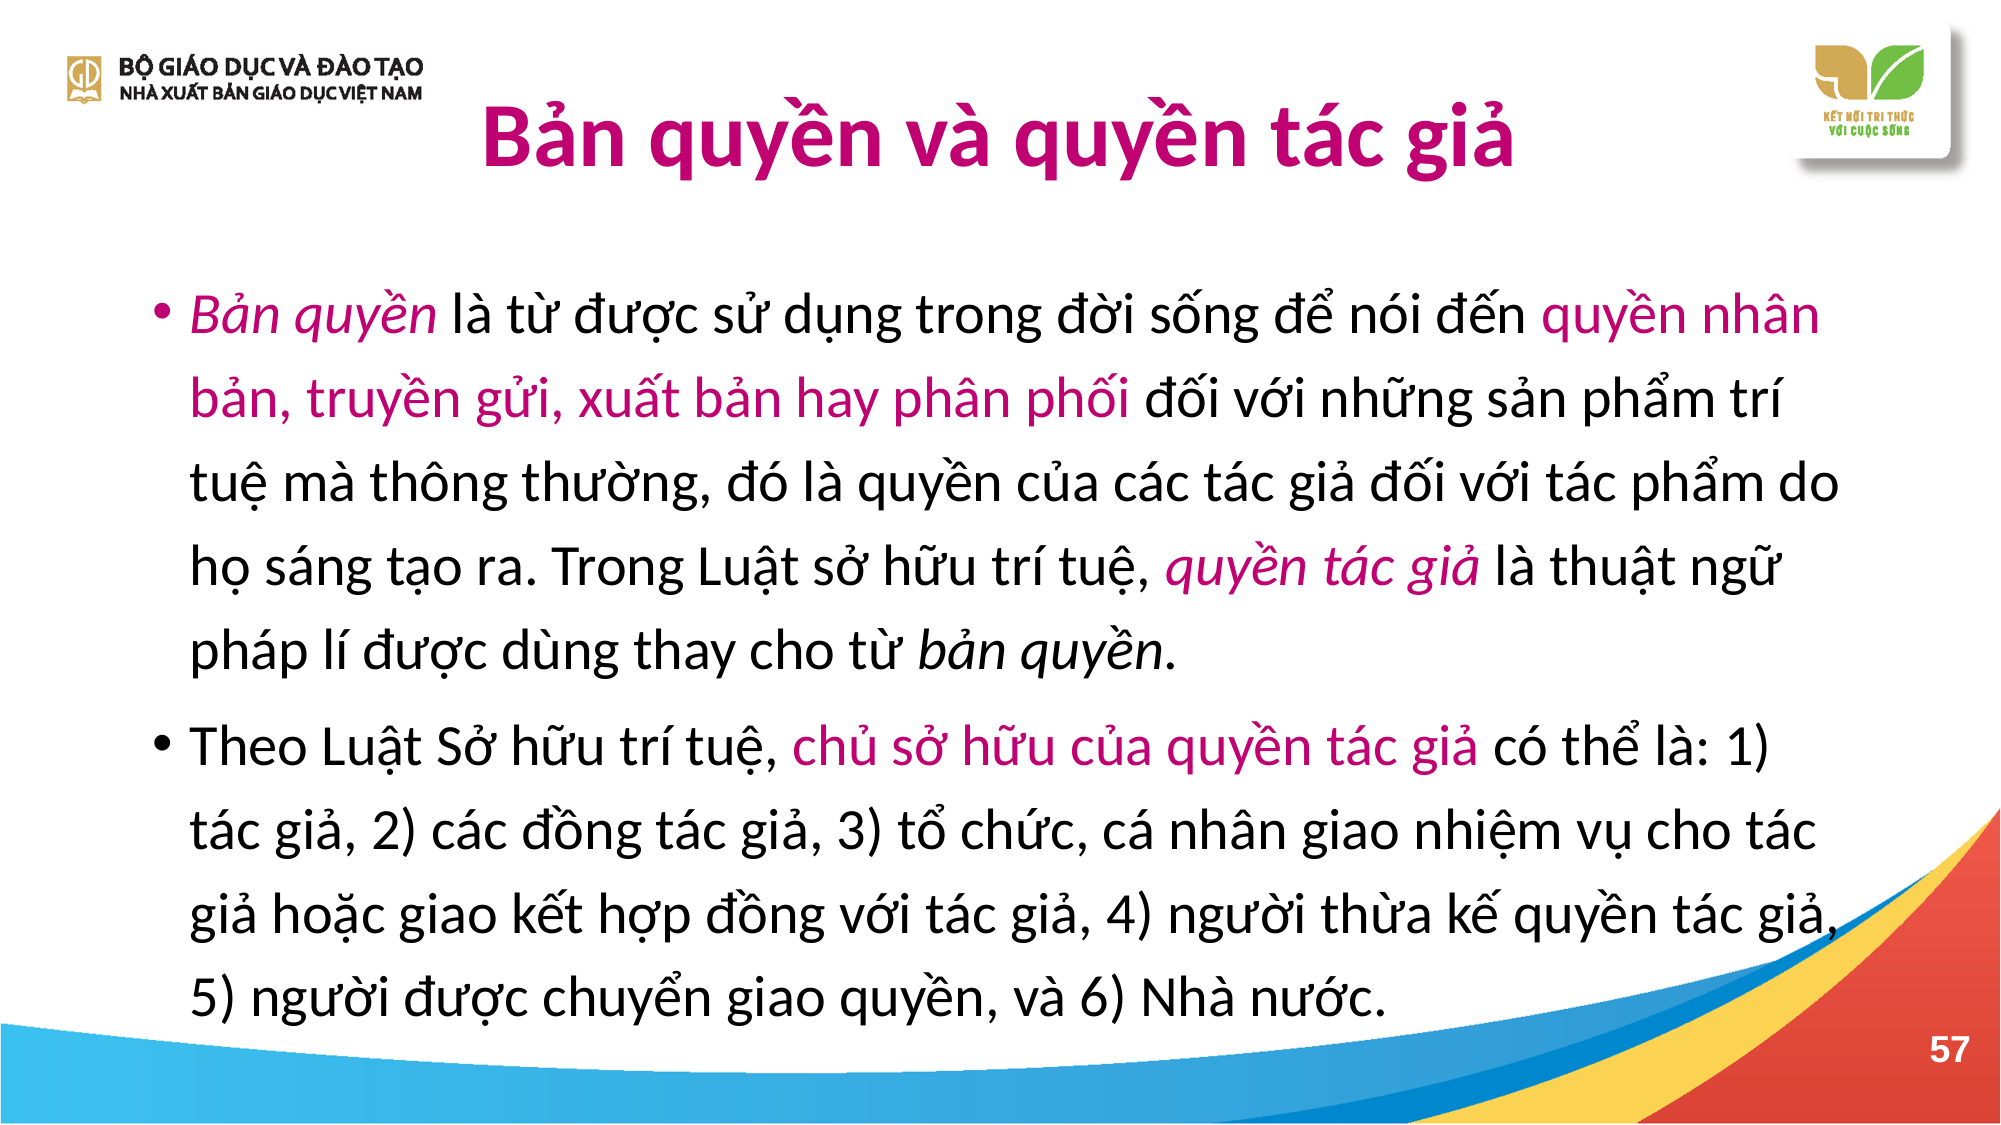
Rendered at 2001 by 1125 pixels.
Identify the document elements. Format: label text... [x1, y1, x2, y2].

list Bản quyền là từ được sử dụng trong đời sống để nói đến quyền nhân bản, truyền gửi, xuất bản hay phân phối đối với những sản phẩm trí tuệ mà thông thường, đó là quyền của các tác giả đối với tác phẩm do họ sáng tạo ra. Trong Luật sở hữu trí tuệ, quyền tác giả là thuật ngữ pháp lí được dùng thay cho từ bản quyền. Theo Luật Sở hữu trí tuệ, chủ sở hữu của quyền tác giả có thể là: 1) tác giả, 2) các đồng tác giả, 3) tổ chức, cá nhân giao nhiệm vụ cho tác giả hoặc giao kết hợp đồng với tác giả, 4) người thừa kế quyền tác giả, 5) người được chuyển giao quyền, và 6) Nhà nước. [137, 254, 1863, 1093]
picture [0, 0, 2001, 1125]
title Bản quyền và quyền tác giả [137, 50, 1863, 224]
